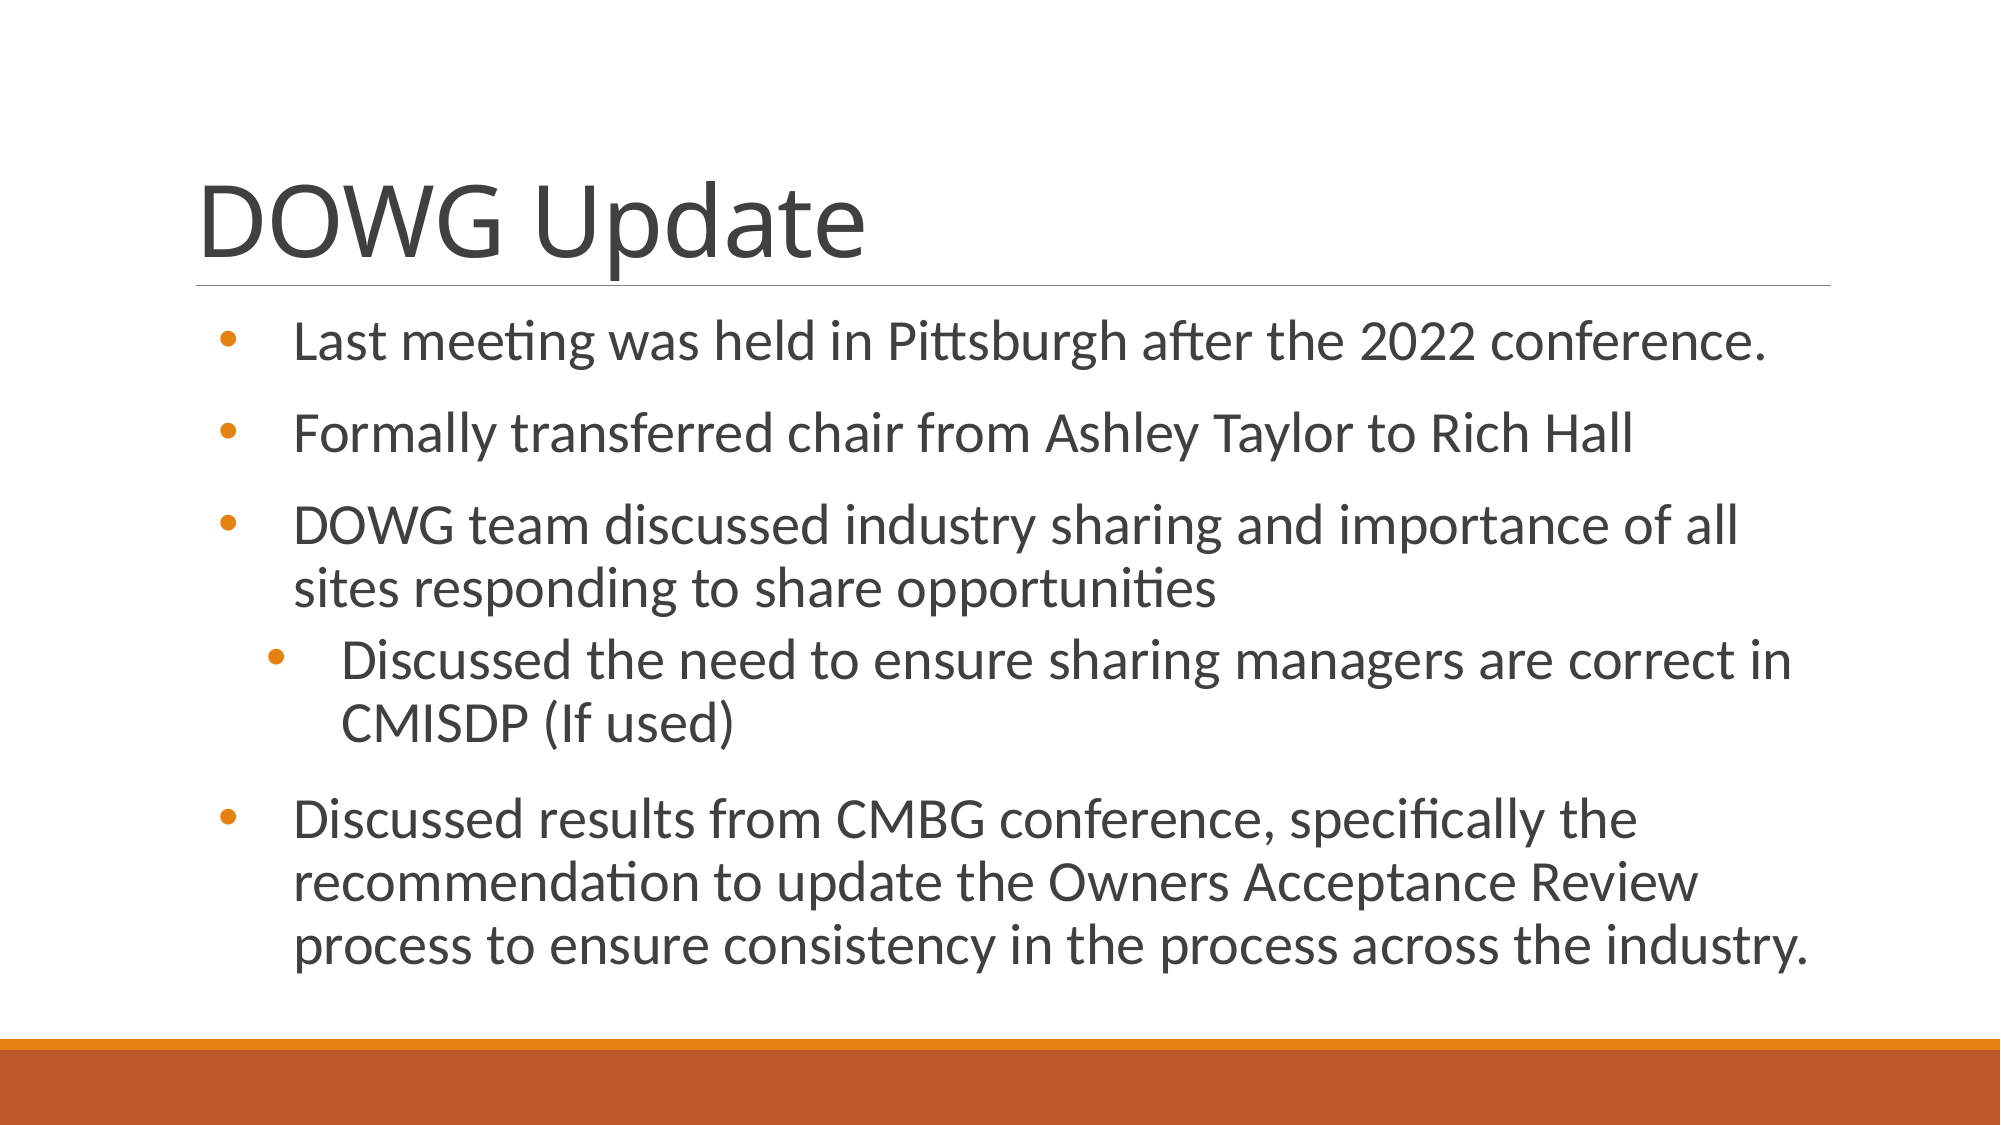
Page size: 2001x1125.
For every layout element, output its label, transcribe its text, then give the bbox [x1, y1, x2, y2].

list Last meeting was held in Pittsburgh after the 2022 conference. Formally transferred chair from Ashley Taylor to Rich Hall DOWG team discussed industry sharing and importance of all sites responding to share opportunities Discussed the need to ensure sharing managers are correct in CMISDP (If used) Discussed results from CMBG conference, specifically the recommendation to update the Owners Acceptance Review process to ensure consistency in the process across the industry. [180, 302, 1830, 963]
title DOWG Update [180, 47, 1830, 285]
